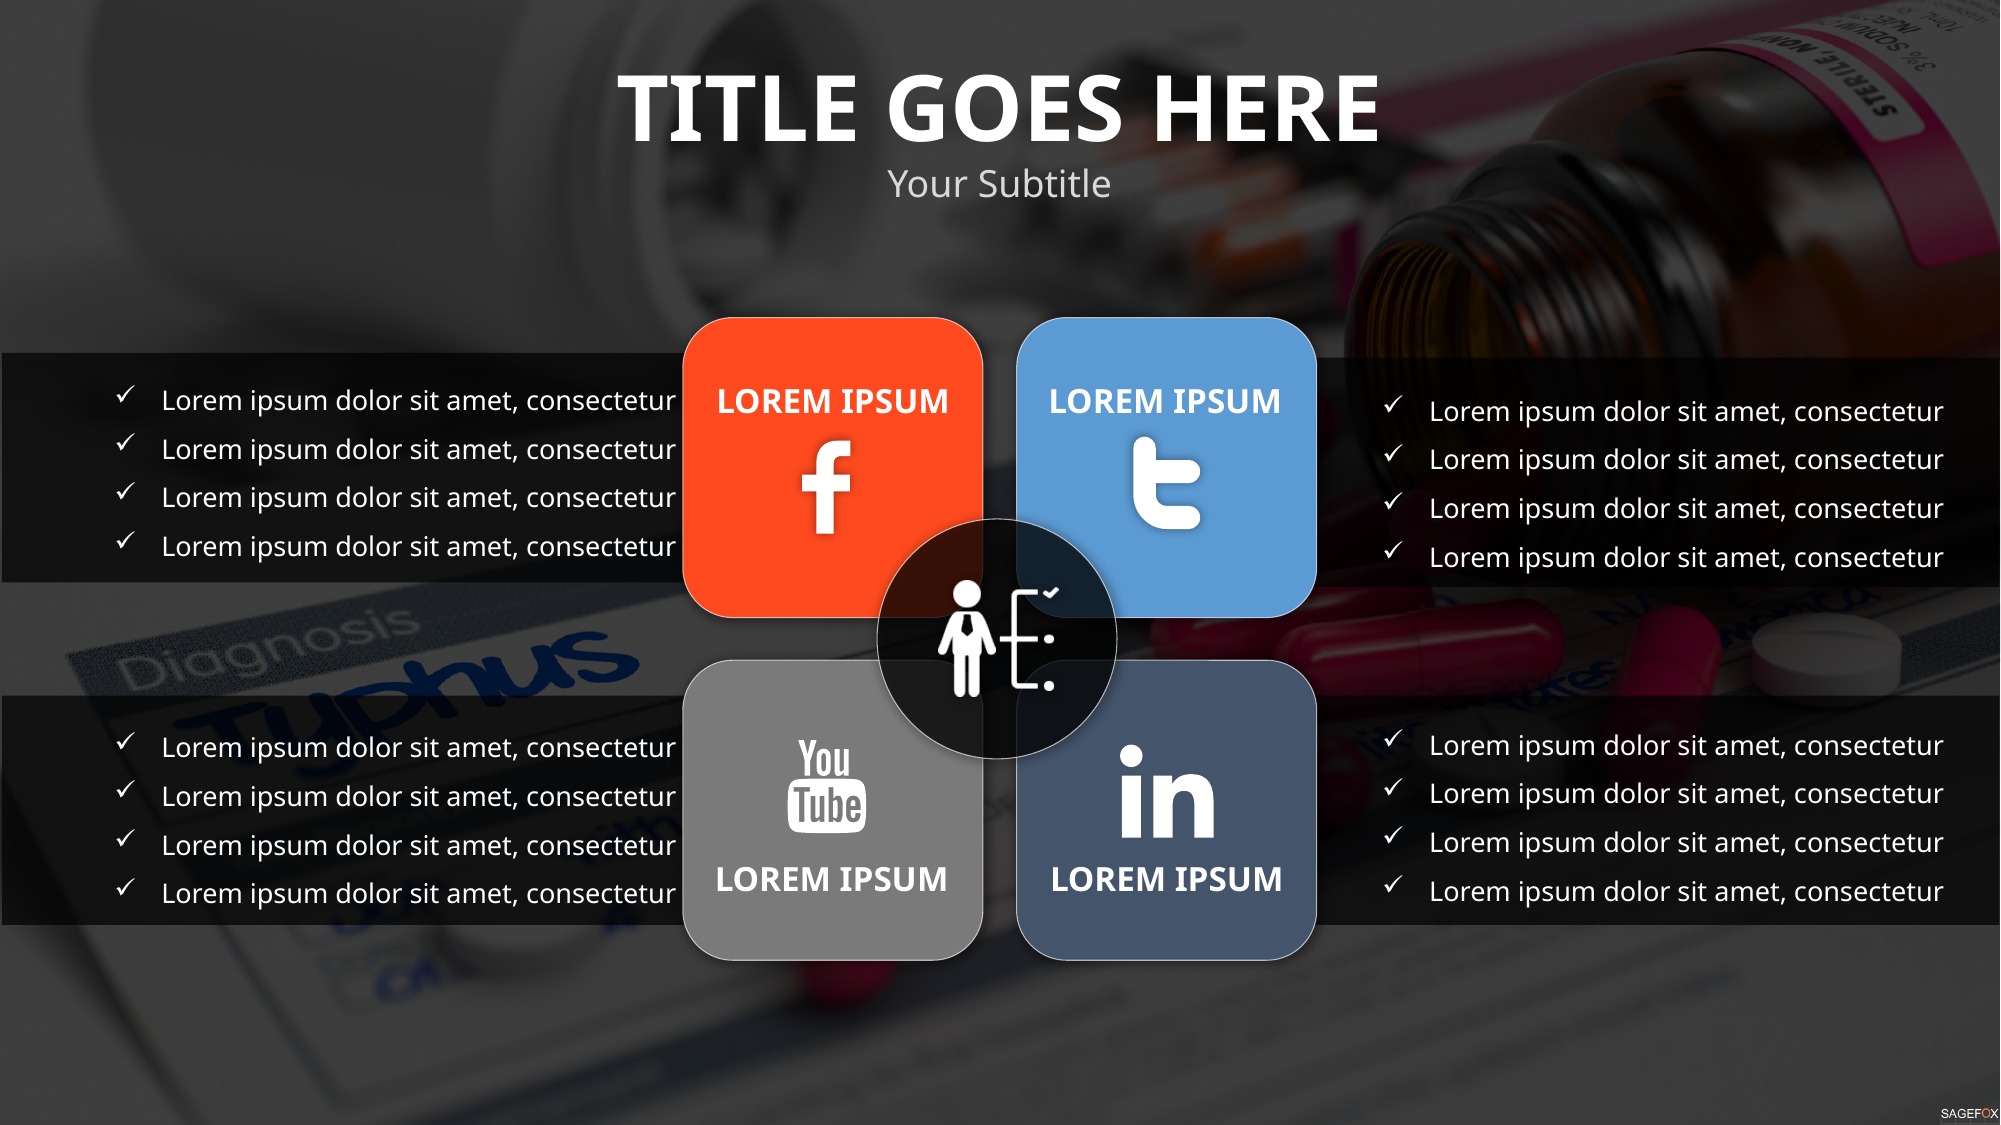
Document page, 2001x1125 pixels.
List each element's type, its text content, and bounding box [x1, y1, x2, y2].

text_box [787, 740, 867, 834]
text_box LOREM IPSUM [683, 850, 980, 906]
text_box Lorem ipsum dolor sit amet, consectetur Lorem ipsum dolor sit amet, consectetur Lorem ipsum dolor sit amet, consectetur Lorem ipsum dolor sit amet, consectetur [99, 706, 693, 917]
text_box [682, 659, 984, 962]
text_box [877, 518, 1117, 759]
text_box [681, 316, 984, 619]
text_box LOREM IPSUM [1018, 850, 1316, 906]
text_box [1327, 356, 2000, 588]
text_box Lorem ipsum dolor sit amet, consectetur Lorem ipsum dolor sit amet, consectetur Lorem ipsum dolor sit amet, consectetur Lorem ipsum dolor sit amet, consectetur [99, 359, 693, 570]
text_box TITLE GOES HERE Your Subtitle [548, 42, 1452, 212]
text_box [802, 440, 851, 534]
text_box [1, 352, 677, 583]
text_box Lorem ipsum dolor sit amet, consectetur Lorem ipsum dolor sit amet, consectetur Lorem ipsum dolor sit amet, consectetur Lorem ipsum dolor sit amet, consectetur [1367, 370, 1961, 580]
text_box [1133, 436, 1201, 530]
text_box [1015, 316, 1318, 619]
picture [0, 0, 2001, 1125]
text_box LOREM IPSUM [684, 372, 982, 428]
text_box Lorem ipsum dolor sit amet, consectetur Lorem ipsum dolor sit amet, consectetur Lorem ipsum dolor sit amet, consectetur Lorem ipsum dolor sit amet, consectetur [1367, 704, 1961, 914]
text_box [1120, 744, 1214, 838]
text_box LOREM IPSUM [1016, 372, 1314, 428]
text_box [1, 695, 677, 926]
text_box [1327, 695, 2000, 926]
text_box [1015, 659, 1318, 962]
